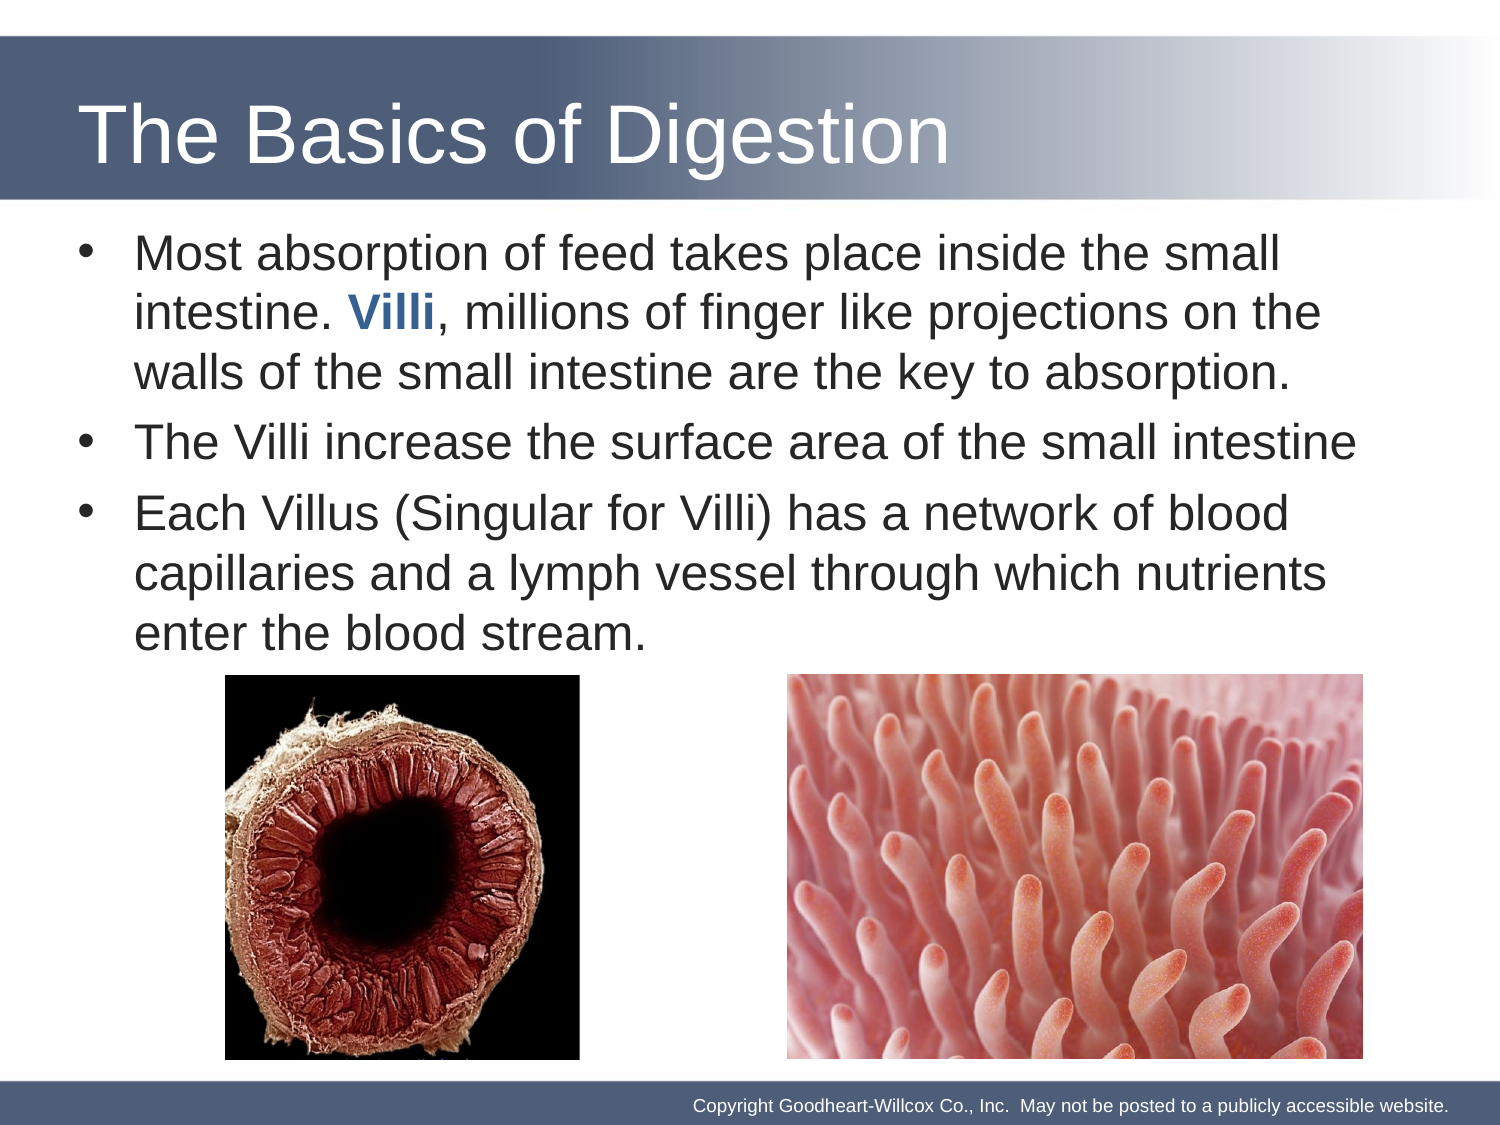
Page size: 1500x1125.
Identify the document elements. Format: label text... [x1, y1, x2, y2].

picture [0, 0, 1500, 1125]
title The Basics of Digestion [62, 24, 1450, 188]
list Most absorption of feed takes place inside the small intestine. Villi, millions of finger like projections on the walls of the small intestine are the key to absorption. The Villi increase the surface area of the small intestine Each Villus (Singular for Villi) has a network of blood capillaries and a lymph vessel through which nutrients enter the blood stream. [62, 212, 1450, 1087]
